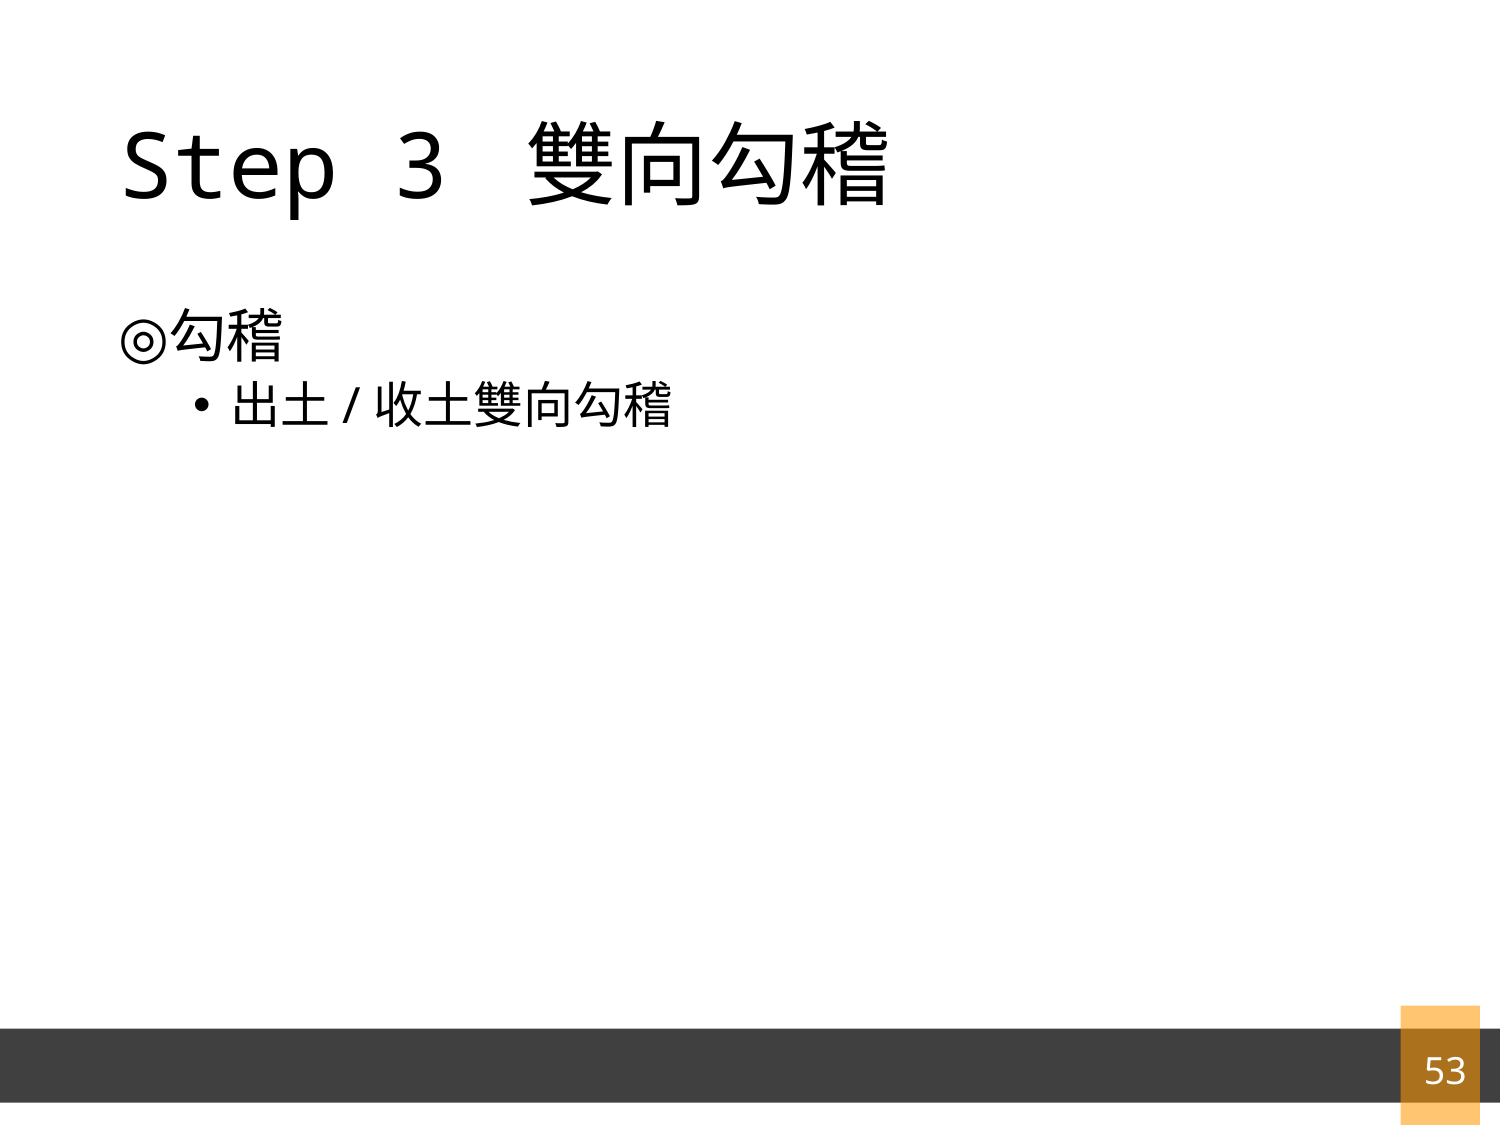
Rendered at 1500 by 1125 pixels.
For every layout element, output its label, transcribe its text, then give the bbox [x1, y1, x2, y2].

list 勾稽 出土/收土雙向勾稽 [103, 299, 1397, 1014]
title Step 3 雙向勾稽 [103, 59, 1397, 278]
slide_number 53 [1365, 1042, 1482, 1103]
